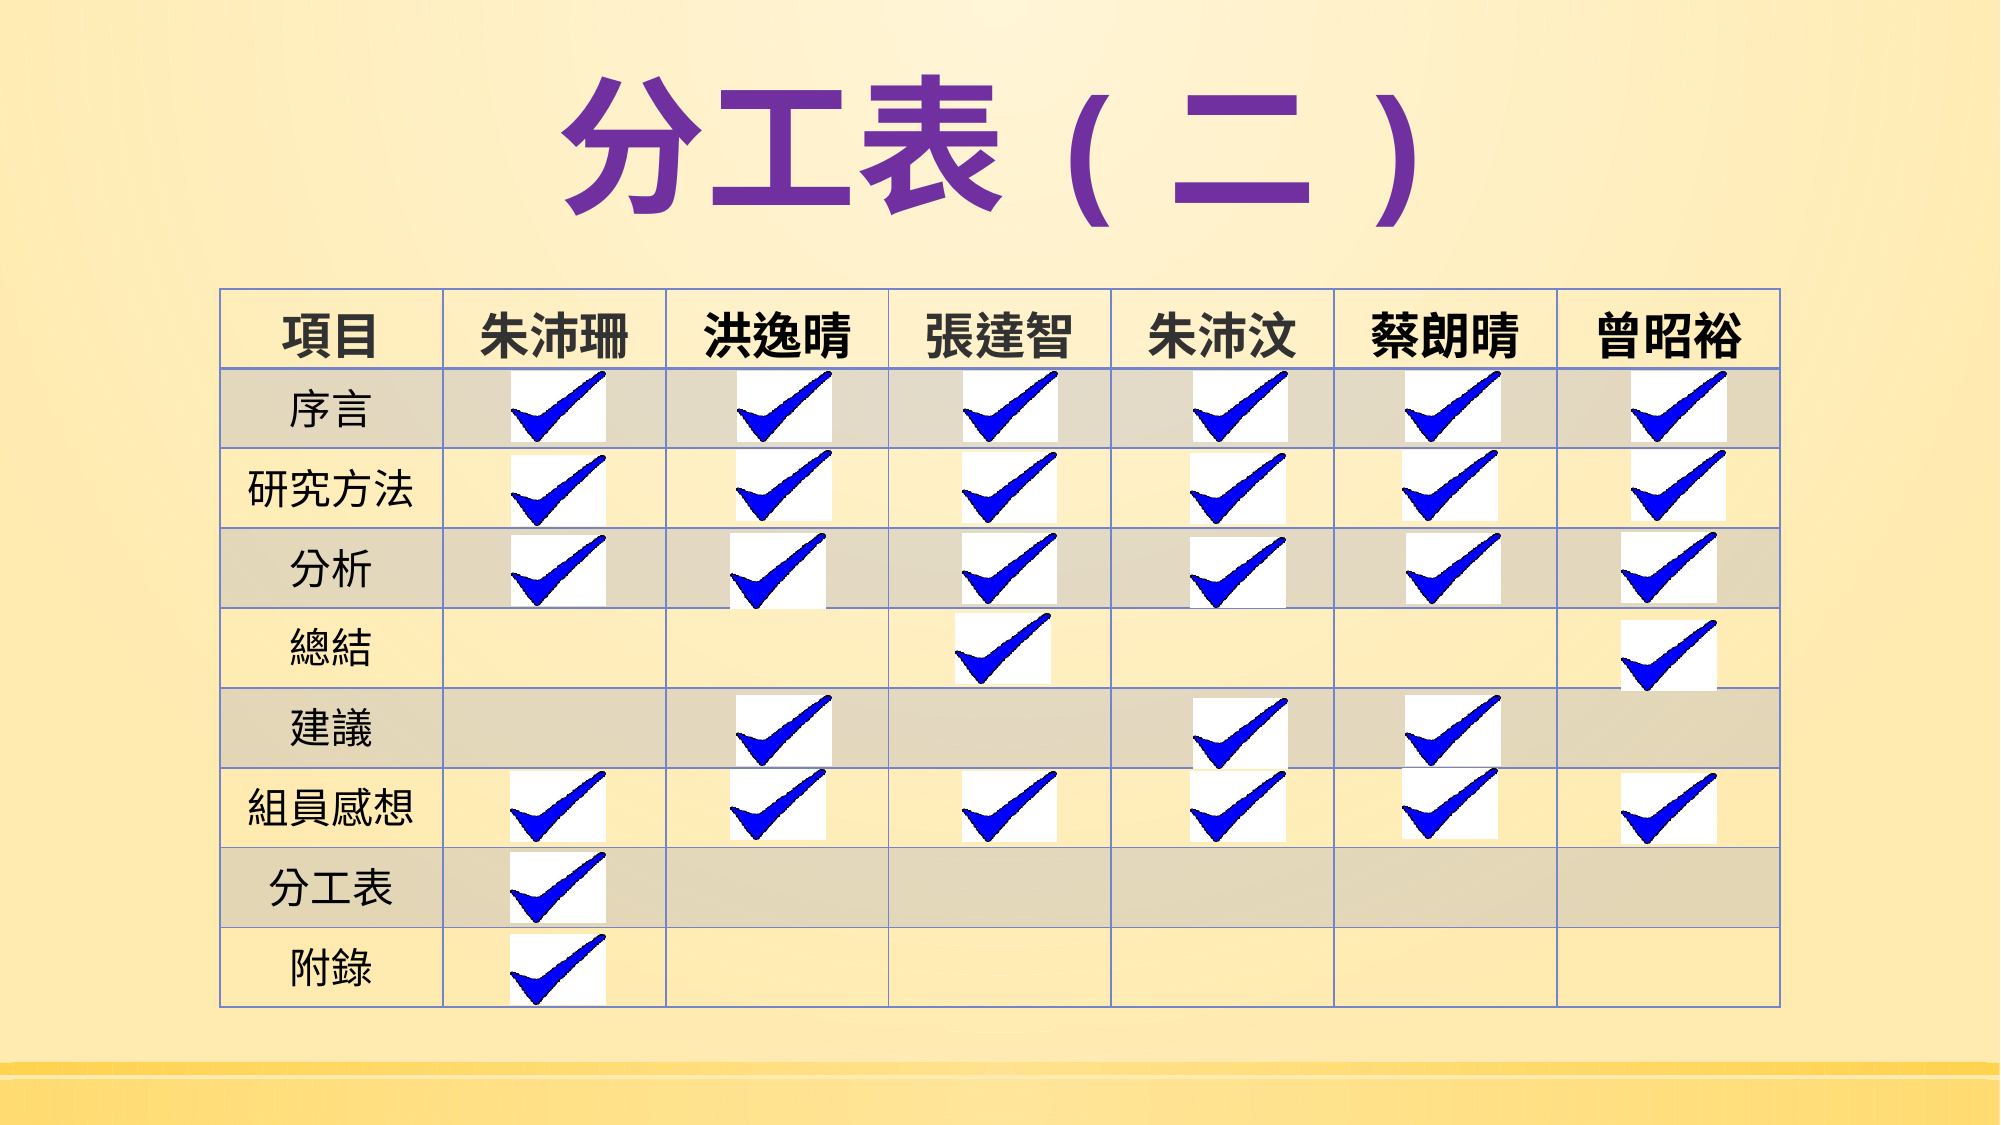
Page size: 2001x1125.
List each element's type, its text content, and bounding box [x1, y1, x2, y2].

picture [736, 450, 832, 521]
table_cell [1558, 529, 1779, 607]
table_cell [444, 769, 665, 847]
picture [511, 371, 606, 442]
picture [1405, 371, 1501, 442]
table_cell [1558, 370, 1779, 447]
picture [737, 371, 832, 442]
picture [955, 613, 1051, 684]
table_cell 組員感想 [221, 769, 442, 847]
picture [962, 771, 1058, 842]
picture [1406, 533, 1501, 604]
picture [1193, 698, 1288, 769]
picture [1193, 371, 1288, 442]
table_cell [1335, 609, 1556, 687]
table_cell [1112, 689, 1333, 767]
table_cell [667, 529, 888, 607]
picture [963, 371, 1058, 442]
table_cell [667, 848, 888, 927]
table_cell [1112, 928, 1333, 1006]
table_cell [889, 449, 1110, 527]
table_cell [889, 529, 1110, 607]
table_cell 序言 [221, 370, 442, 447]
picture [1621, 532, 1717, 603]
picture [1631, 371, 1727, 442]
picture [1621, 773, 1717, 844]
table_cell [667, 609, 888, 687]
picture [510, 934, 606, 1005]
table_cell [1112, 609, 1333, 687]
table_header 朱沛珊 [444, 290, 665, 367]
table_cell [1558, 609, 1779, 687]
table_cell [1558, 848, 1779, 927]
table_header 洪逸晴 [667, 290, 888, 367]
table_cell 附錄 [221, 928, 442, 1006]
text_box 分工表(二) [541, 65, 1459, 243]
table_cell [1335, 449, 1556, 527]
picture [511, 455, 606, 526]
table_cell [444, 689, 665, 767]
picture [1190, 453, 1286, 524]
table_cell [444, 449, 665, 527]
table_cell [667, 928, 888, 1006]
table_cell [667, 449, 888, 527]
picture [730, 533, 826, 609]
table_cell [889, 609, 1110, 687]
table_header 朱沛汶 [1112, 290, 1333, 367]
picture [1402, 450, 1498, 521]
table_cell [667, 689, 888, 767]
table_header 張達智 [889, 290, 1110, 367]
table_cell [1335, 529, 1556, 607]
table_cell [444, 529, 665, 607]
picture [510, 852, 606, 923]
table_cell [667, 370, 888, 447]
table_cell [1558, 689, 1779, 767]
table_cell [1112, 769, 1333, 847]
table_cell [444, 609, 665, 687]
table_cell [444, 370, 665, 447]
table_header 項目 [221, 290, 442, 367]
table_cell [1112, 848, 1333, 927]
table_cell [889, 769, 1110, 847]
table_cell 研究方法 [221, 449, 442, 527]
picture [730, 769, 826, 840]
picture [1621, 620, 1717, 691]
table_cell [1112, 370, 1333, 447]
table_cell [667, 769, 888, 847]
picture [1405, 695, 1501, 766]
picture [962, 533, 1058, 604]
picture [1190, 771, 1286, 842]
table_cell [1558, 769, 1779, 847]
table_cell [1335, 928, 1556, 1006]
picture [510, 771, 606, 842]
table_cell 總結 [221, 609, 442, 687]
table_cell 建議 [221, 689, 442, 767]
table_cell [1335, 370, 1556, 447]
table_cell [1558, 449, 1779, 527]
table_cell [444, 928, 665, 1006]
table_cell [1335, 769, 1556, 847]
table_cell [889, 928, 1110, 1006]
picture [1190, 537, 1286, 608]
picture [511, 535, 606, 606]
table_cell [444, 848, 665, 927]
table_cell [889, 848, 1110, 927]
picture [1402, 768, 1498, 839]
table_cell [1335, 848, 1556, 927]
picture [1631, 450, 1726, 521]
table_cell 分工表 [221, 848, 442, 927]
table_cell [1112, 529, 1333, 607]
picture [962, 452, 1058, 523]
table_cell 分析 [221, 529, 442, 607]
picture [736, 695, 832, 766]
table_cell [889, 689, 1110, 767]
table_cell [1335, 689, 1556, 767]
table_cell [889, 370, 1110, 447]
table_header 蔡朗晴 [1335, 290, 1556, 367]
table_header 曾昭裕 [1558, 290, 1779, 367]
table_cell [1112, 449, 1333, 527]
table_cell [1558, 928, 1779, 1006]
